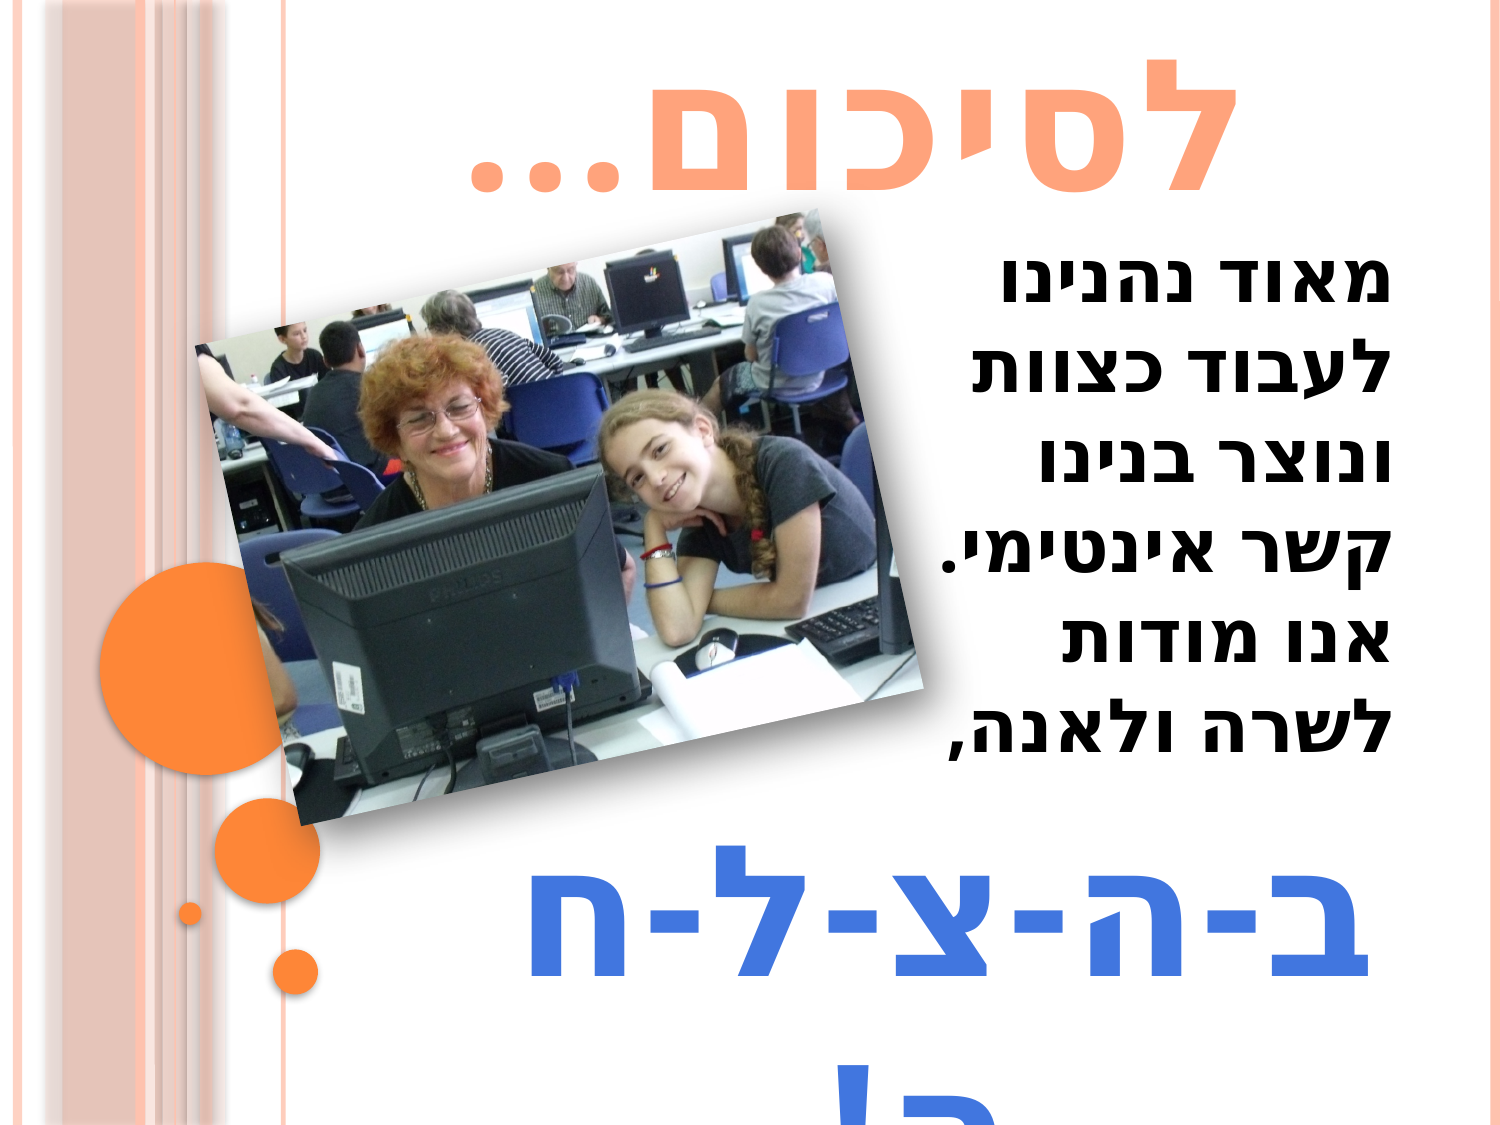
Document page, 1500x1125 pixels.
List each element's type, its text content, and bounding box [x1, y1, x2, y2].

text_box מאוד נהנינו לעבוד כצוות ונוצר בנינו קשר אינטימי. אנו מודות לשרה ולאנה, [879, 219, 1412, 775]
text_box לסיכום... [446, 0, 1267, 235]
text_box ב-ה-צ-ל-ח-ה! [470, 785, 1424, 1125]
picture [194, 208, 924, 827]
